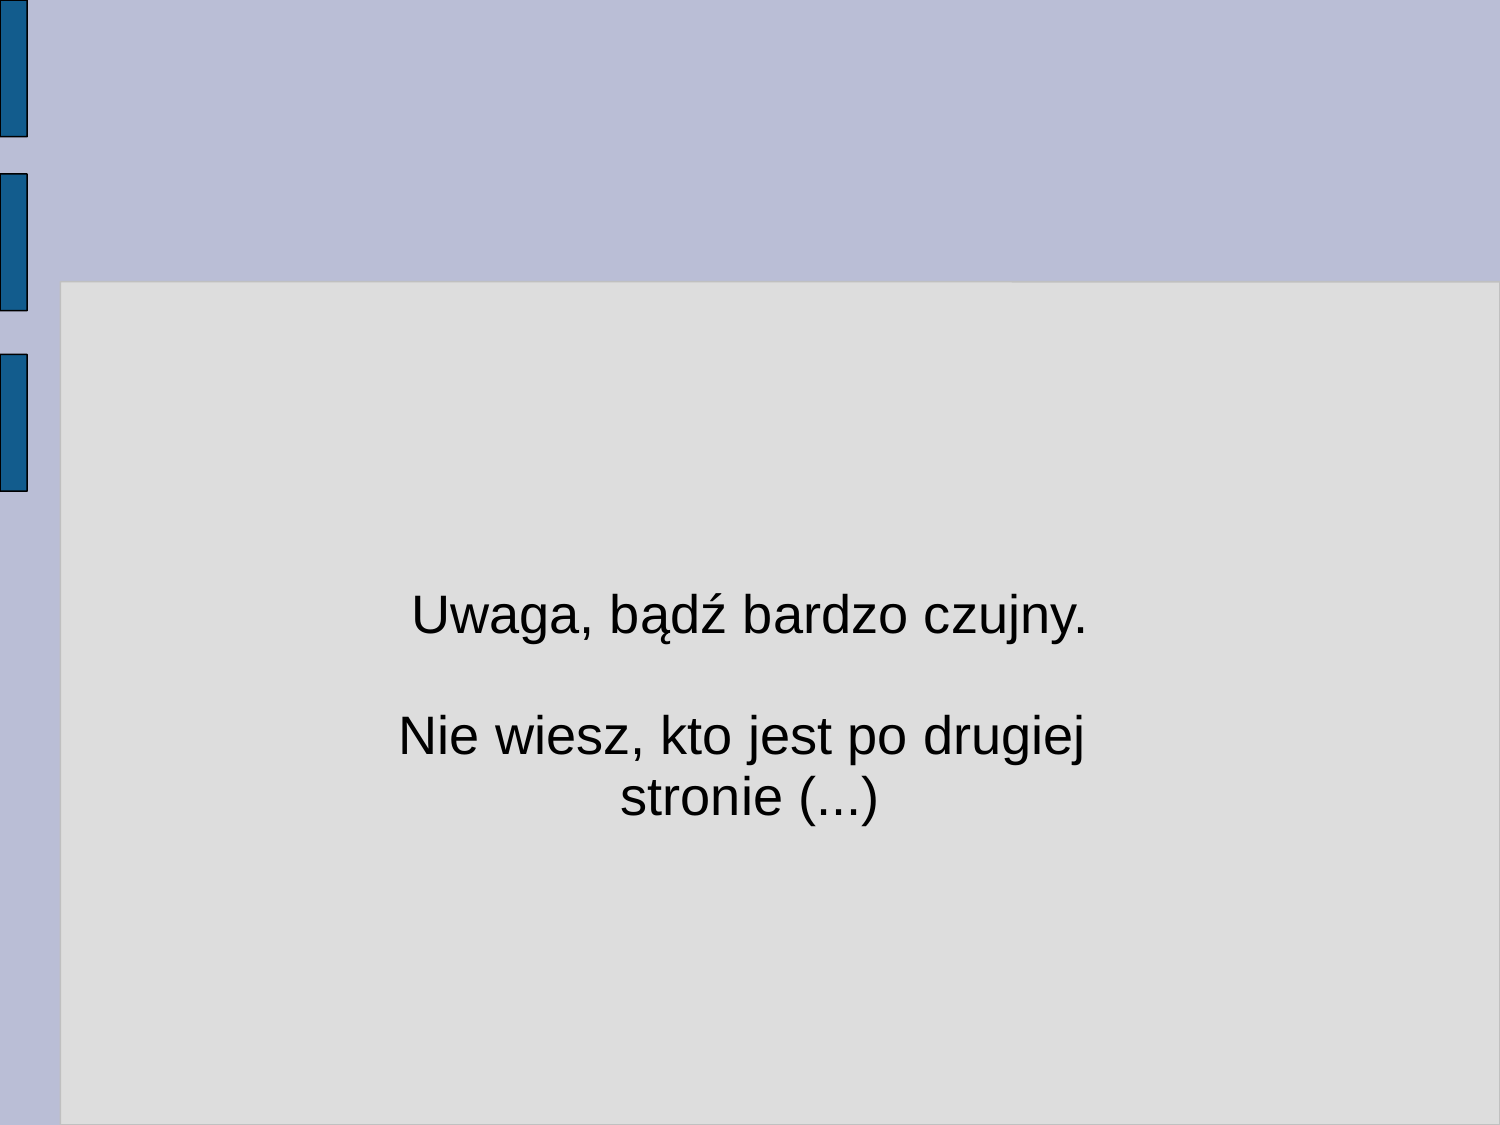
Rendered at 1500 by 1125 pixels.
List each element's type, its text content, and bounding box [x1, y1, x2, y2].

subtitle Uwaga, bądź bardzo czujny. Nie wiesz, kto jest po drugiej stronie (...) [109, 319, 1391, 1014]
